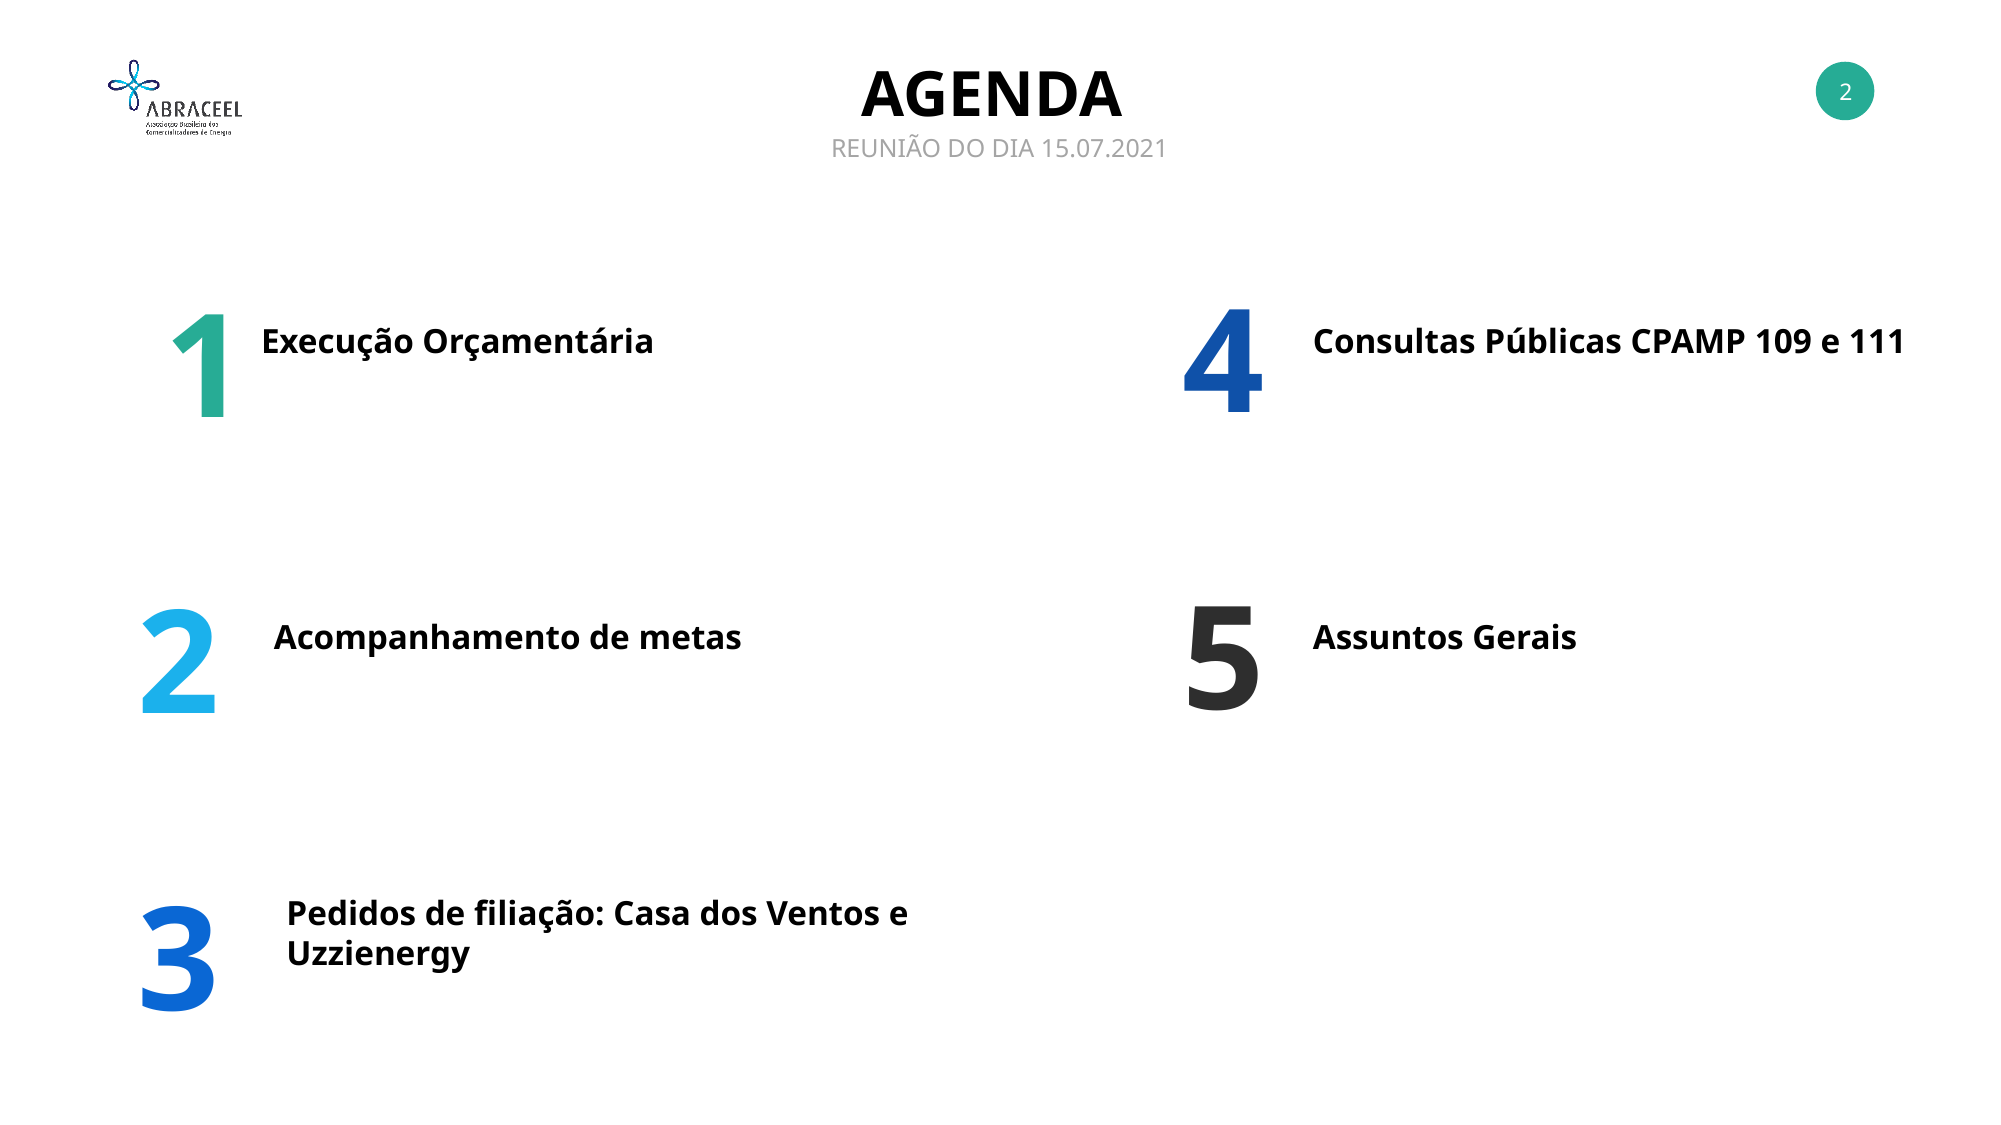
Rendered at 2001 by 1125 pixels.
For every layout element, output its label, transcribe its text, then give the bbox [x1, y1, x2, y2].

text_box Assuntos Gerais [1305, 612, 1873, 660]
text_box 1 [157, 269, 227, 450]
text_box REUNIÃO DO DIA 15.07.2021 [794, 129, 1206, 167]
text_box 3 [124, 862, 228, 1043]
text_box 4 [1159, 265, 1273, 446]
text_box 2 [129, 566, 228, 746]
text_box Execução Orçamentária [253, 316, 962, 364]
text_box Acompanhamento de metas [266, 612, 876, 660]
text_box Consultas Públicas CPAMP 109 e 111 [1305, 316, 2000, 364]
text_box 5 [1162, 562, 1273, 742]
picture [97, 49, 254, 146]
text_box AGENDA [678, 50, 1322, 133]
text_box Pedidos de filiação: Casa dos Ventos e Uzzienergy [279, 888, 1007, 976]
